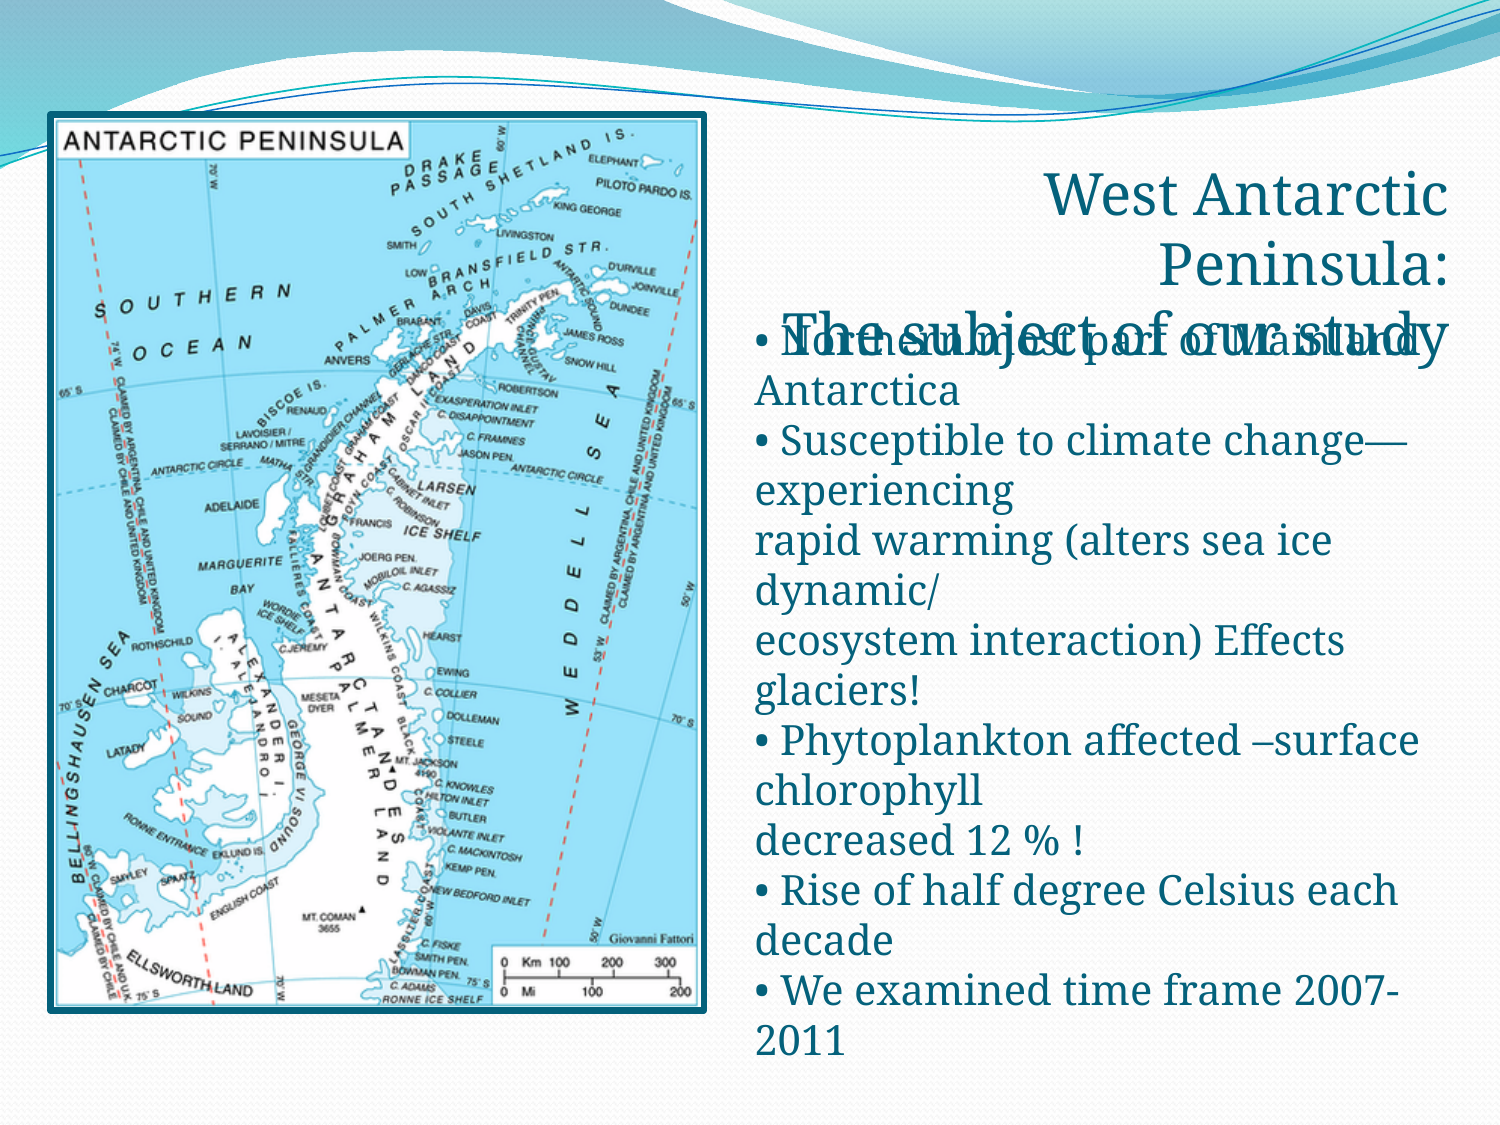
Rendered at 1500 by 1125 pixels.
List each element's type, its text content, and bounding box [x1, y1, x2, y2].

text_box West Antarctic Peninsula: The subject of our study [739, 149, 1465, 306]
picture [55, 119, 700, 1006]
text_box • Northern most part of Mainland Antarctica • Susceptible to climate change—experiencing rapid warming (alters sea ice dynamic/ ecosystem interaction) Effects glaciers! • Phytoplankton affected –surface chlorophyll decreased 12 % ! • Rise of half degree Celsius each decade • We examined time frame 2007-2011 [739, 306, 1500, 1072]
